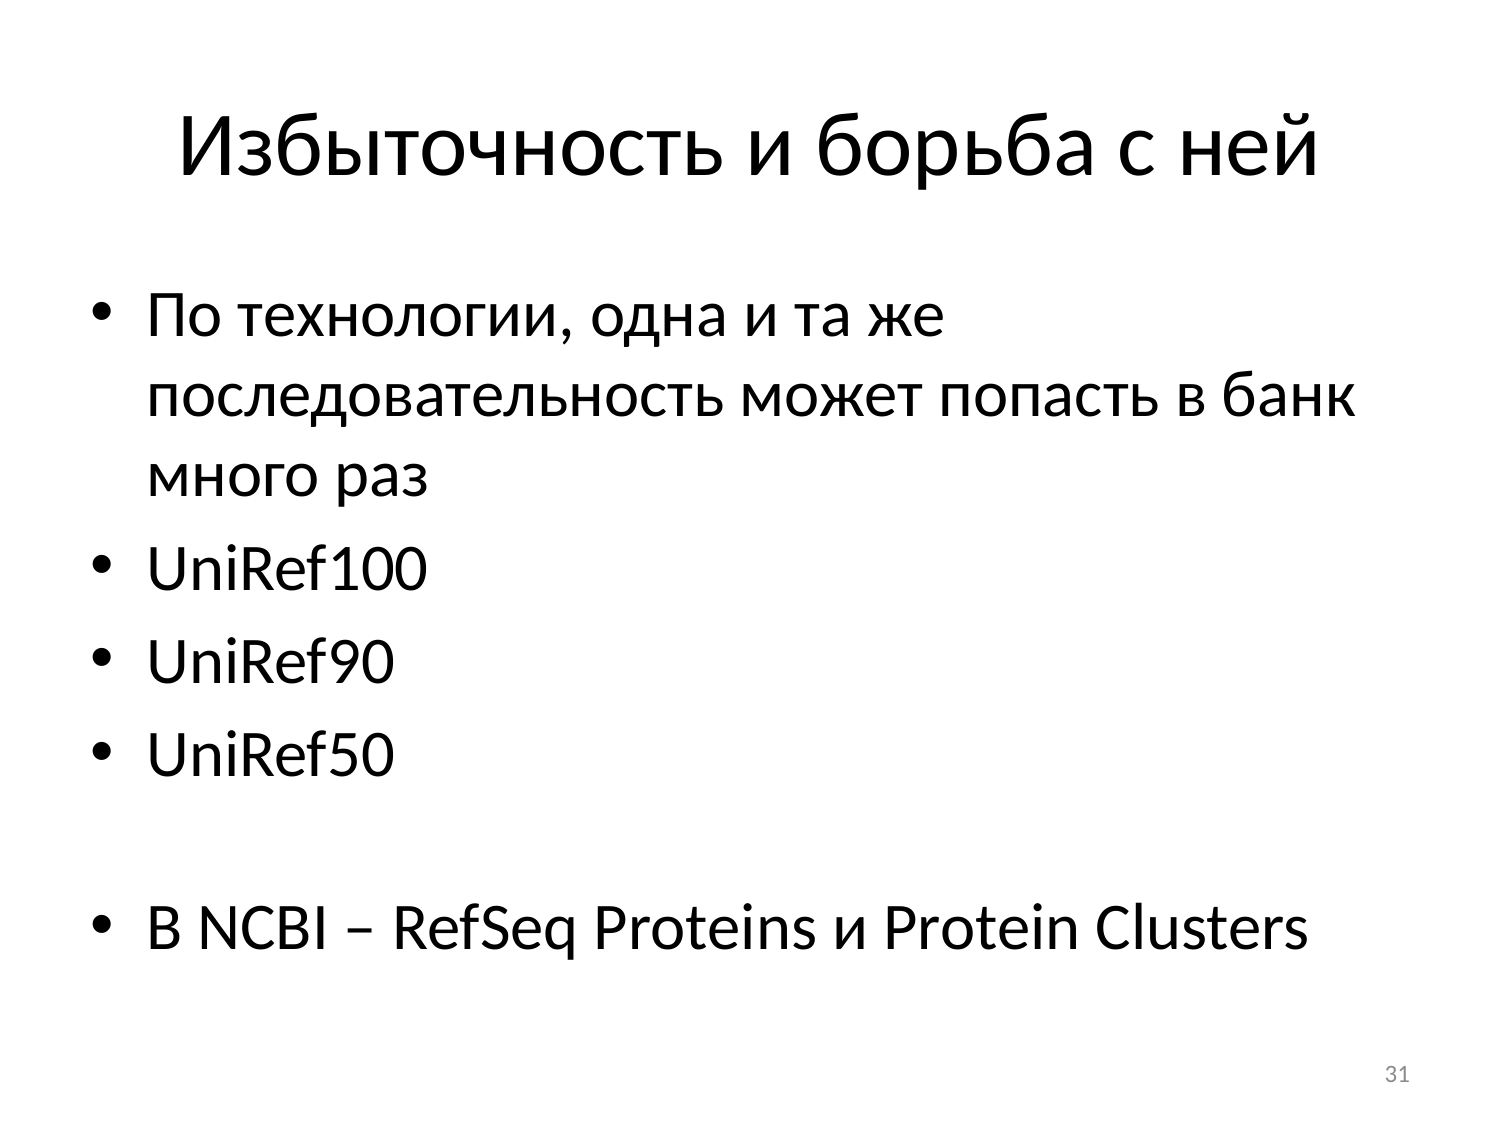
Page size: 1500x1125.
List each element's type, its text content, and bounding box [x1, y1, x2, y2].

title Избыточность и борьба с ней [74, 44, 1426, 233]
list По технологии, одна и та же последовательность может попасть в банк много раз UniRef100 UniRef90 UniRef50 В NCBI – RefSeq Proteins и Protein Clusters [74, 262, 1426, 1006]
slide_number 31 [1074, 1042, 1425, 1103]
